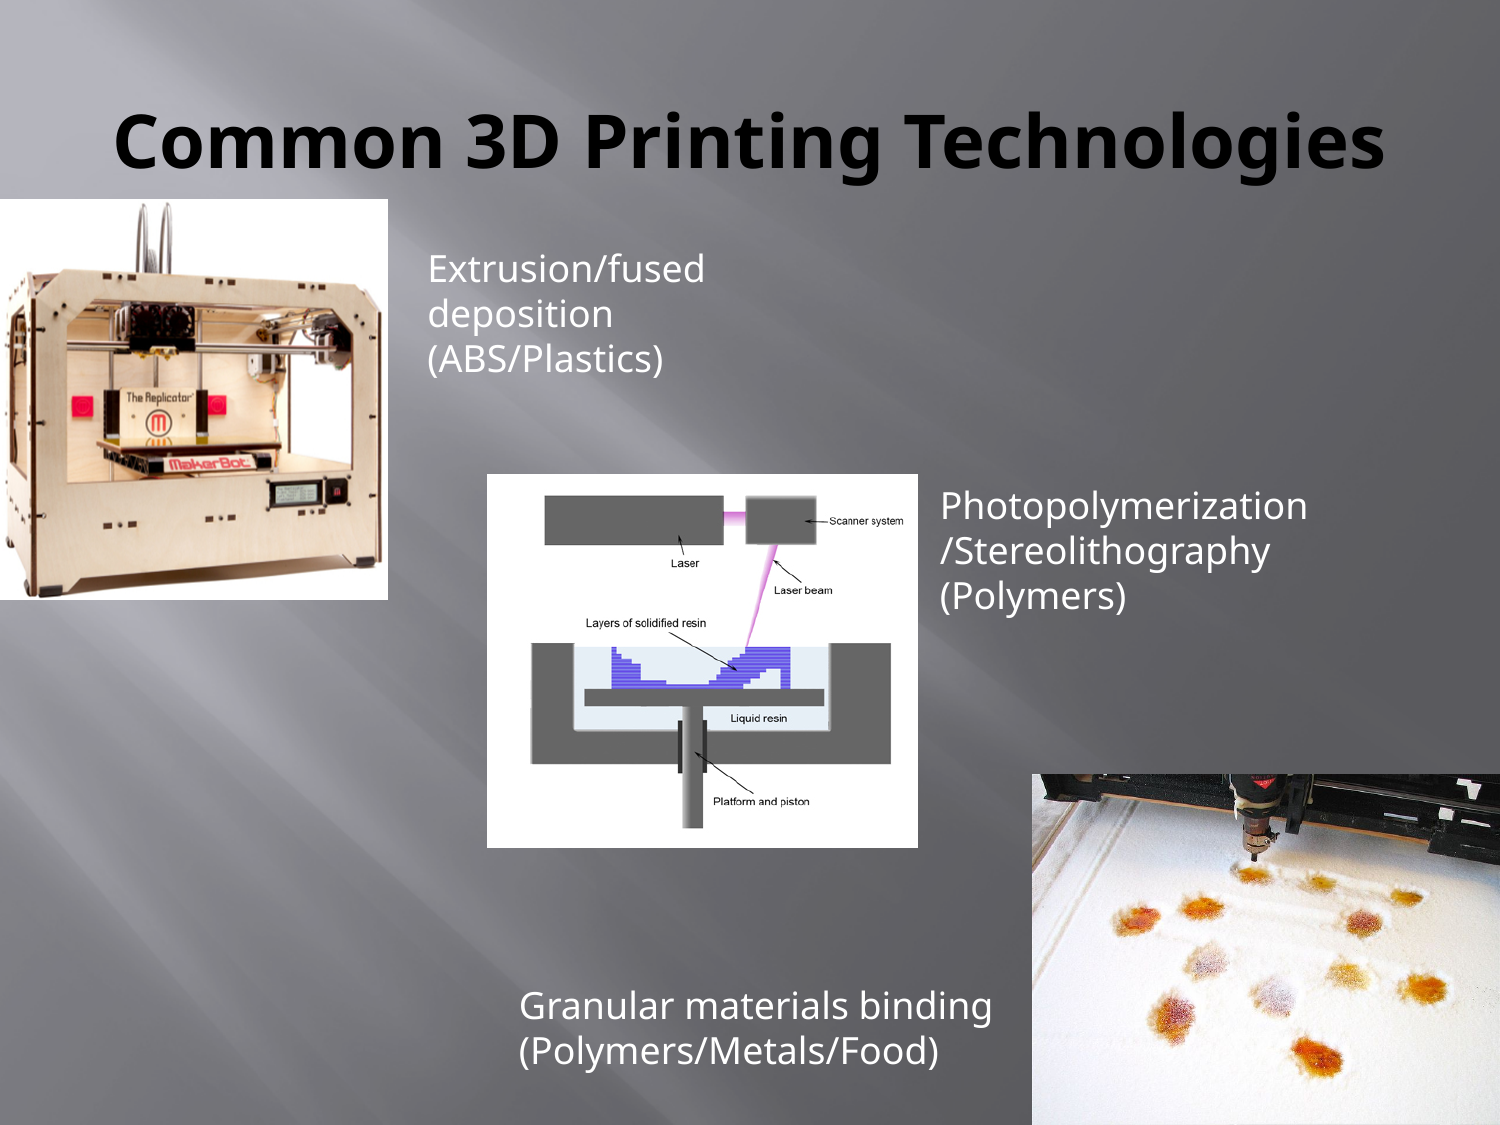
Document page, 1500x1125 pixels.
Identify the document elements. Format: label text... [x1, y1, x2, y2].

picture [487, 474, 918, 848]
picture [1032, 774, 1500, 1125]
picture [0, 199, 388, 600]
text_box Extrusion/fused deposition (ABS/Plastics) [429, 237, 913, 433]
text_box Photopolymerization /Stereolithography (Polymers) [924, 474, 1338, 670]
title Common 3D Printing Technologies [75, 45, 1425, 233]
text_box Granular materials binding (Polymers/Metals/Food) [504, 974, 1019, 1080]
